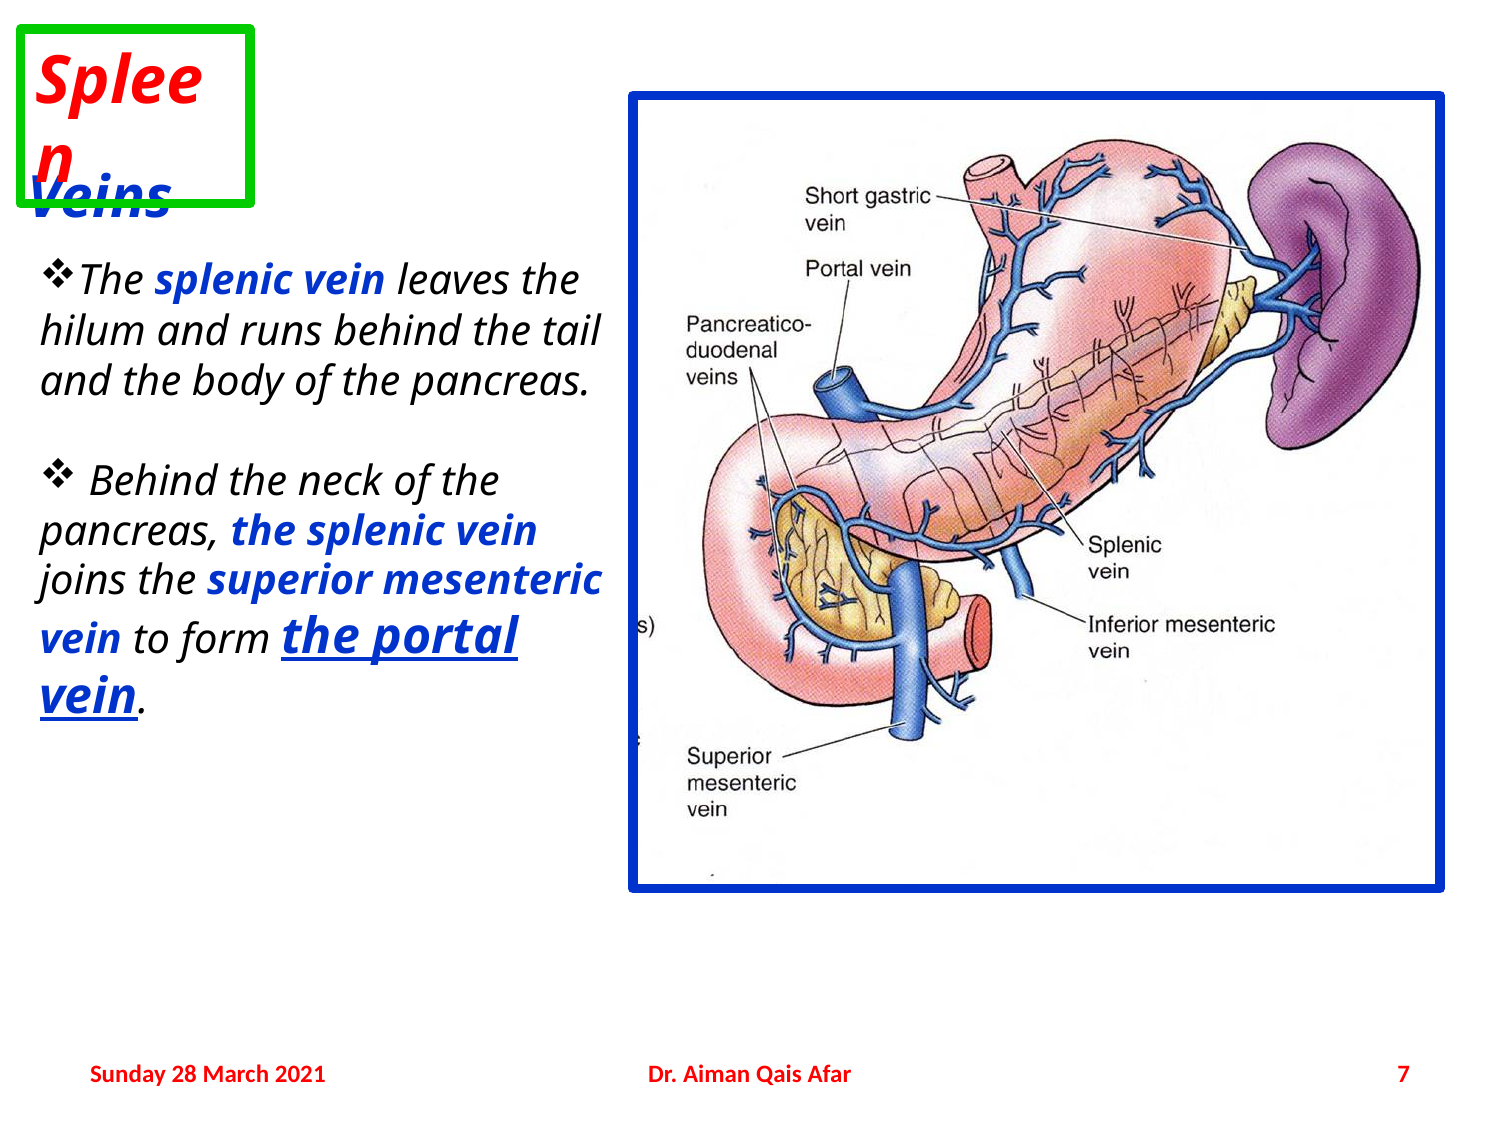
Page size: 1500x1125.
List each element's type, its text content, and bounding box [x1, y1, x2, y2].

slide_number 7 [1074, 1042, 1425, 1103]
text_box The splenic vein leaves the hilum and runs behind the tail and the body of the pancreas. Behind the neck of the pancreas, the splenic vein joins the superior mesenteric vein to form the portal vein. [24, 245, 628, 731]
picture [637, 99, 1436, 885]
text_box Veins [12, 151, 200, 237]
footer Dr. Aiman Qais Afar [512, 1042, 988, 1103]
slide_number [75, 1042, 425, 1103]
text_box Spleen [20, 28, 250, 204]
